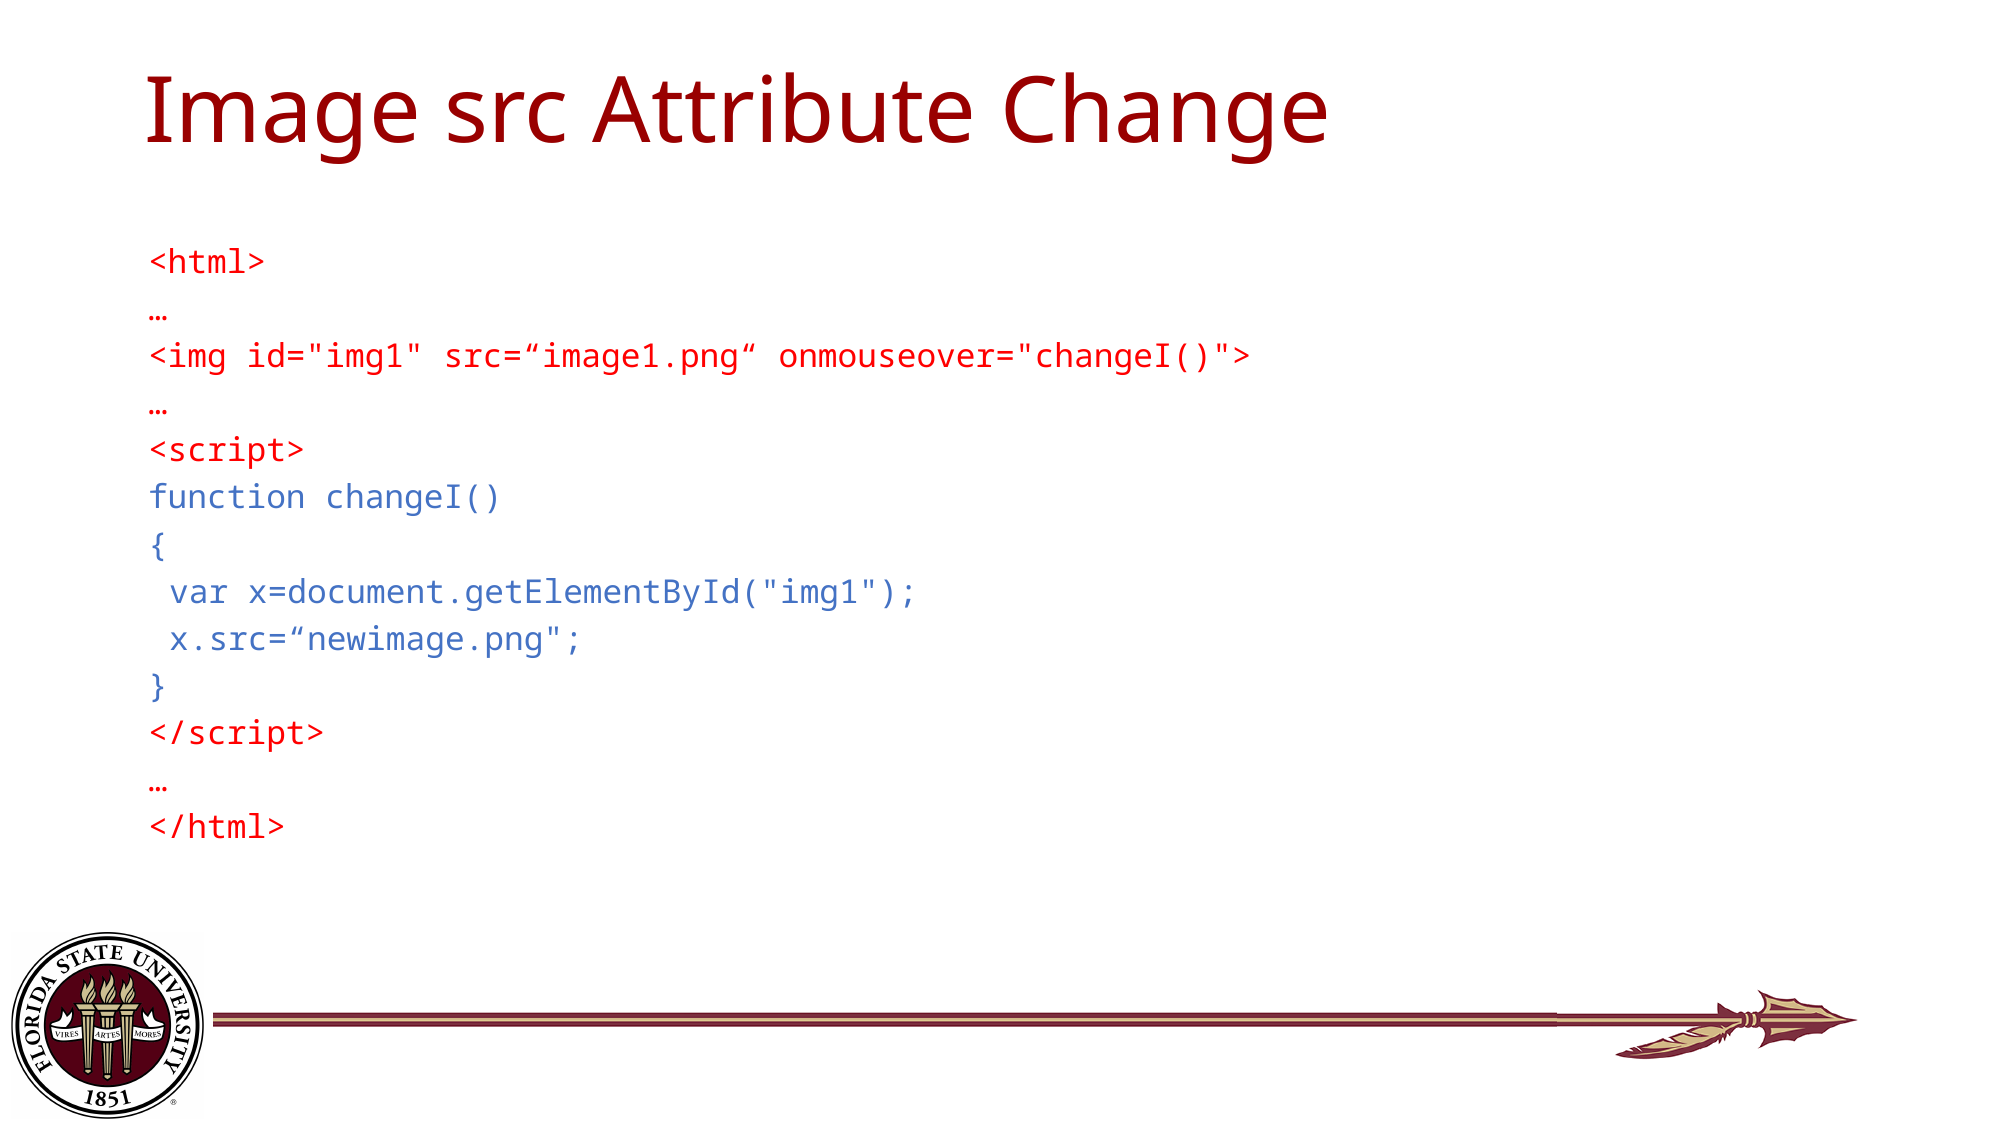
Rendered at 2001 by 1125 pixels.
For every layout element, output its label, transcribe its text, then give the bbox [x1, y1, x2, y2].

picture [11, 932, 204, 1119]
title Image src Attribute Change [136, 37, 1863, 188]
list <html> … <img id="img1" src=“image1.png“ onmouseover="changeI()"> … <script> function changeI() { var x=document.getElementById("img1"); x.src=“newimage.png"; } </script> … </html> [140, 236, 1867, 913]
picture [213, 913, 1863, 1125]
